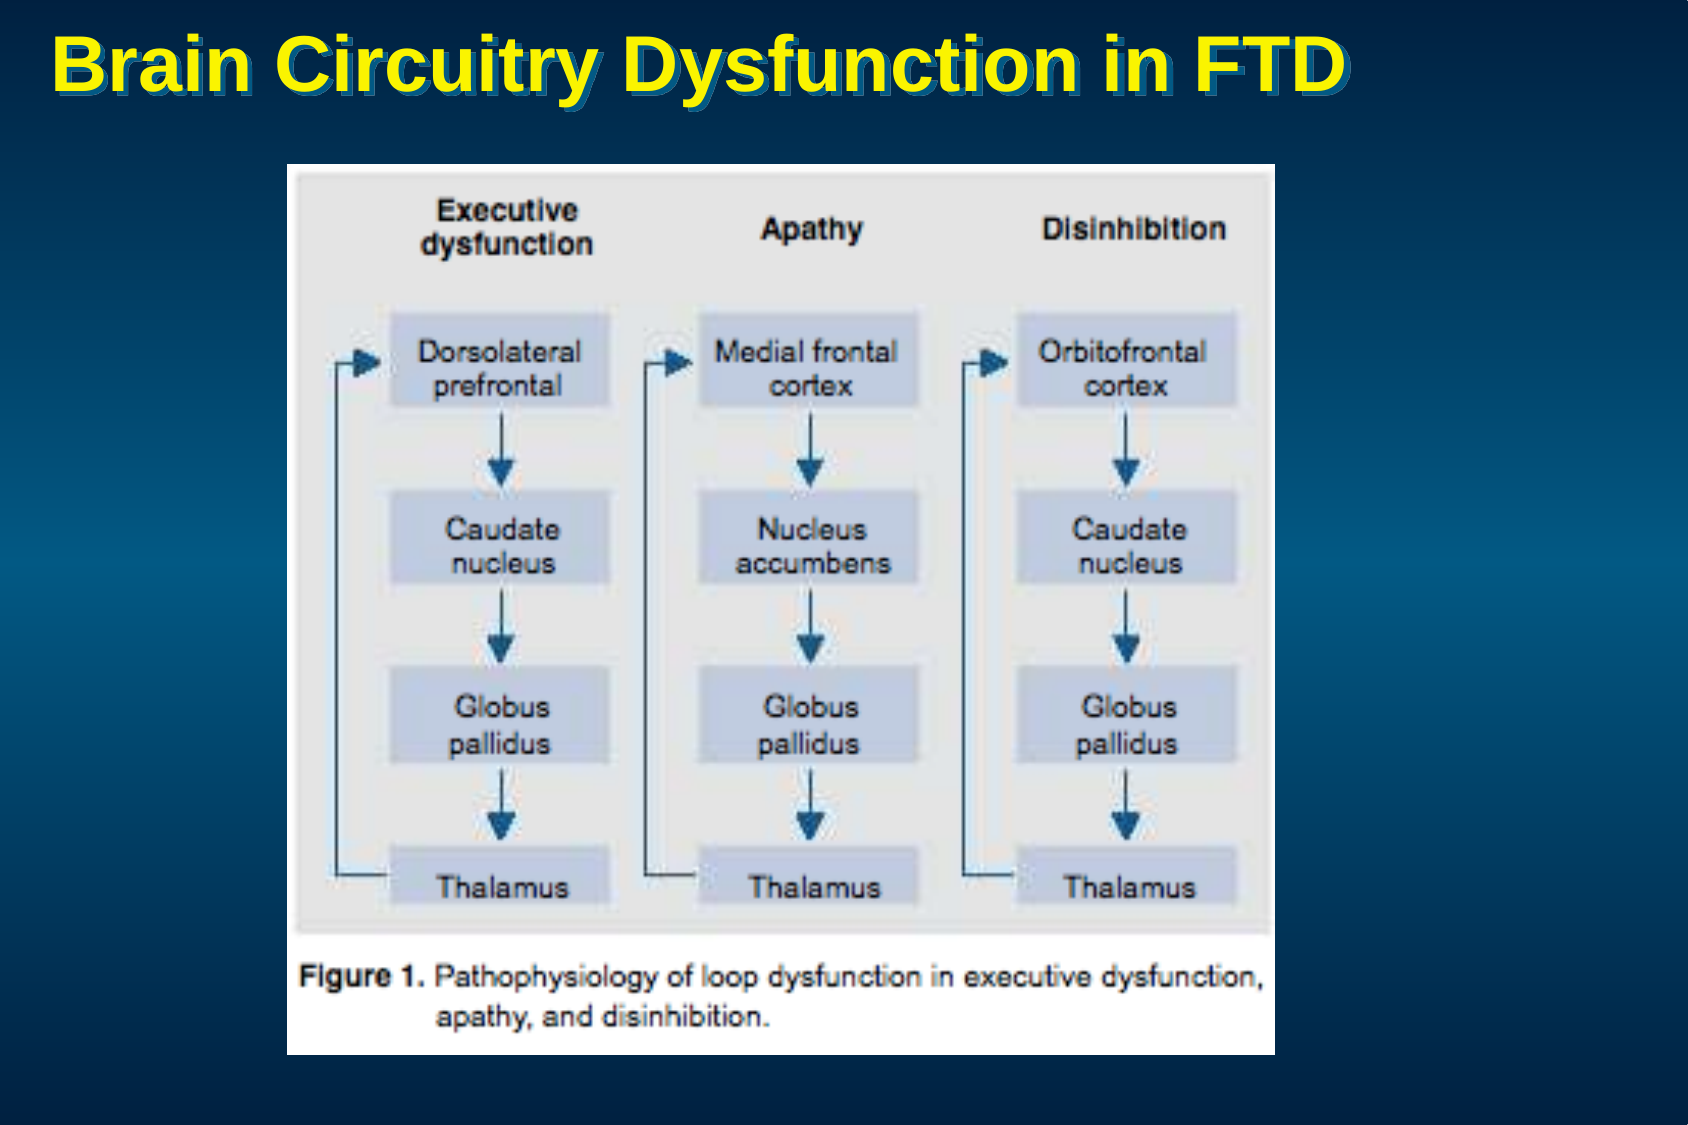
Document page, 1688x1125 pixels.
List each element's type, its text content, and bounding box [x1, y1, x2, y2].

picture [0, 164, 1687, 1055]
picture [1276, 443, 1687, 447]
title Brain Circuitry Dysfunction in FTD [46, 15, 1556, 113]
picture [51, 20, 1561, 118]
